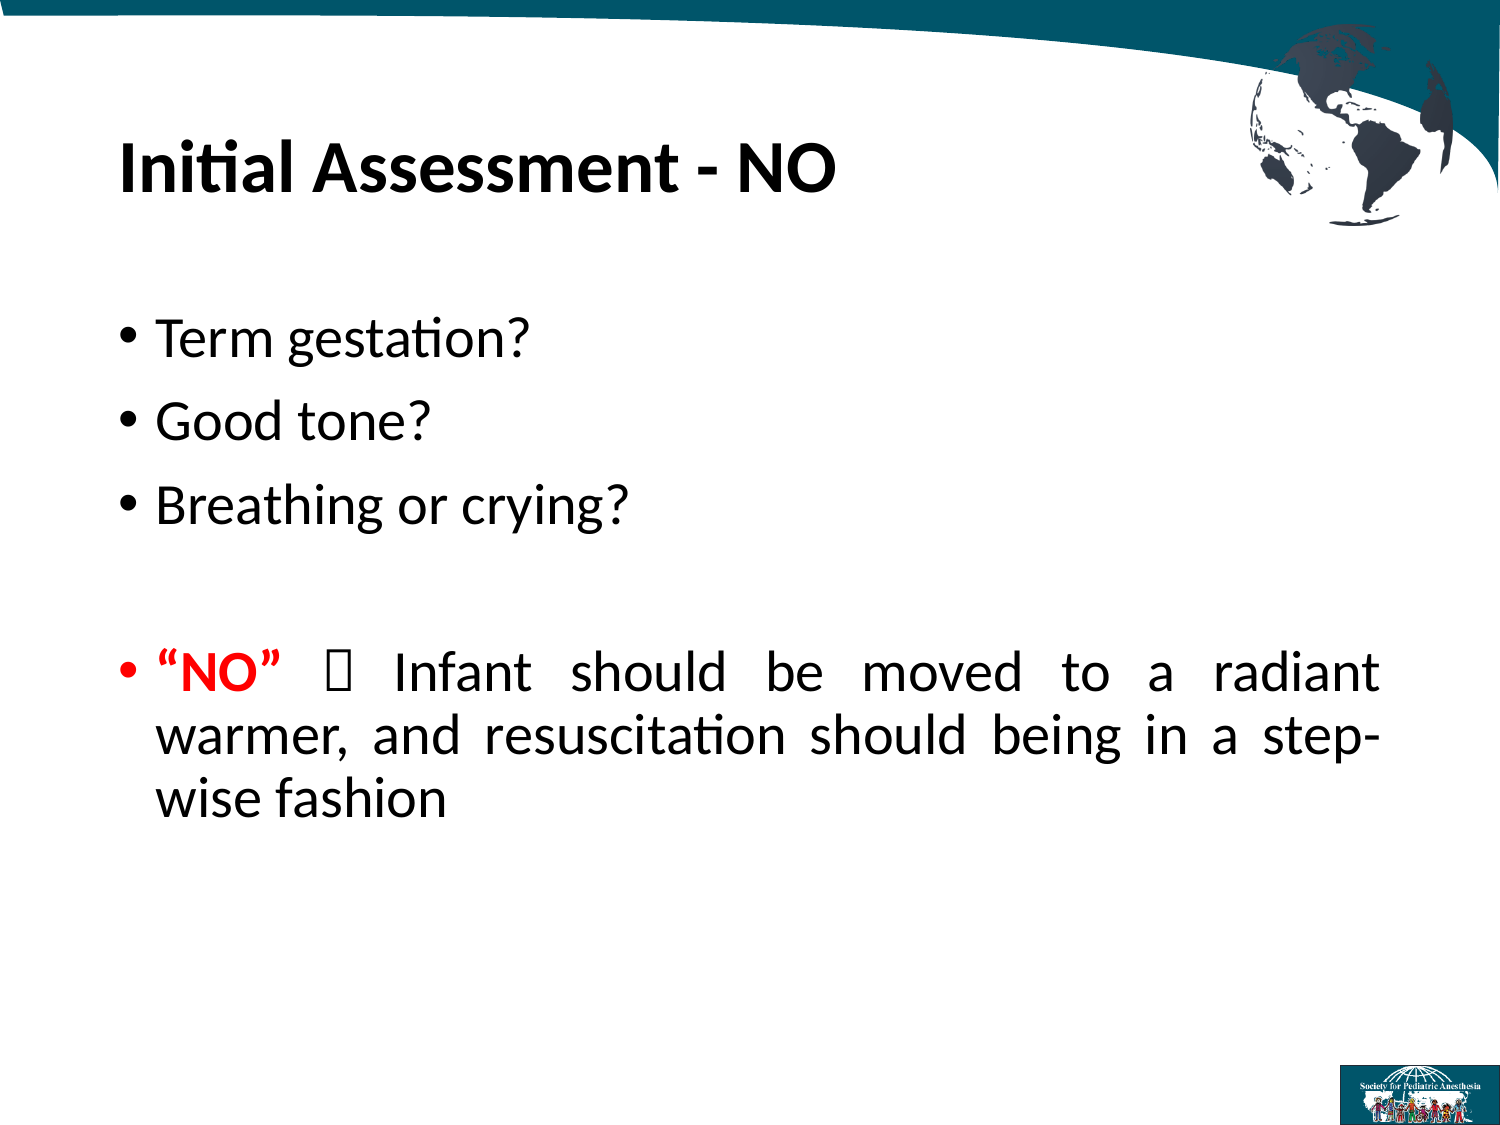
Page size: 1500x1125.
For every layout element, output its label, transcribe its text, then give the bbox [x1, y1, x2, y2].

list Term gestation? Good tone? Breathing or crying? “NO”  Infant should be moved to a radiant warmer, and resuscitation should being in a step-wise fashion [103, 299, 1397, 1014]
picture [1364, 1092, 1469, 1124]
picture [1369, 1084, 1384, 1089]
picture [1460, 1083, 1480, 1089]
picture [1447, 1085, 1457, 1089]
picture [1405, 1082, 1413, 1089]
title Initial Assessment - NO [103, 59, 1397, 278]
picture [1398, 1066, 1430, 1075]
